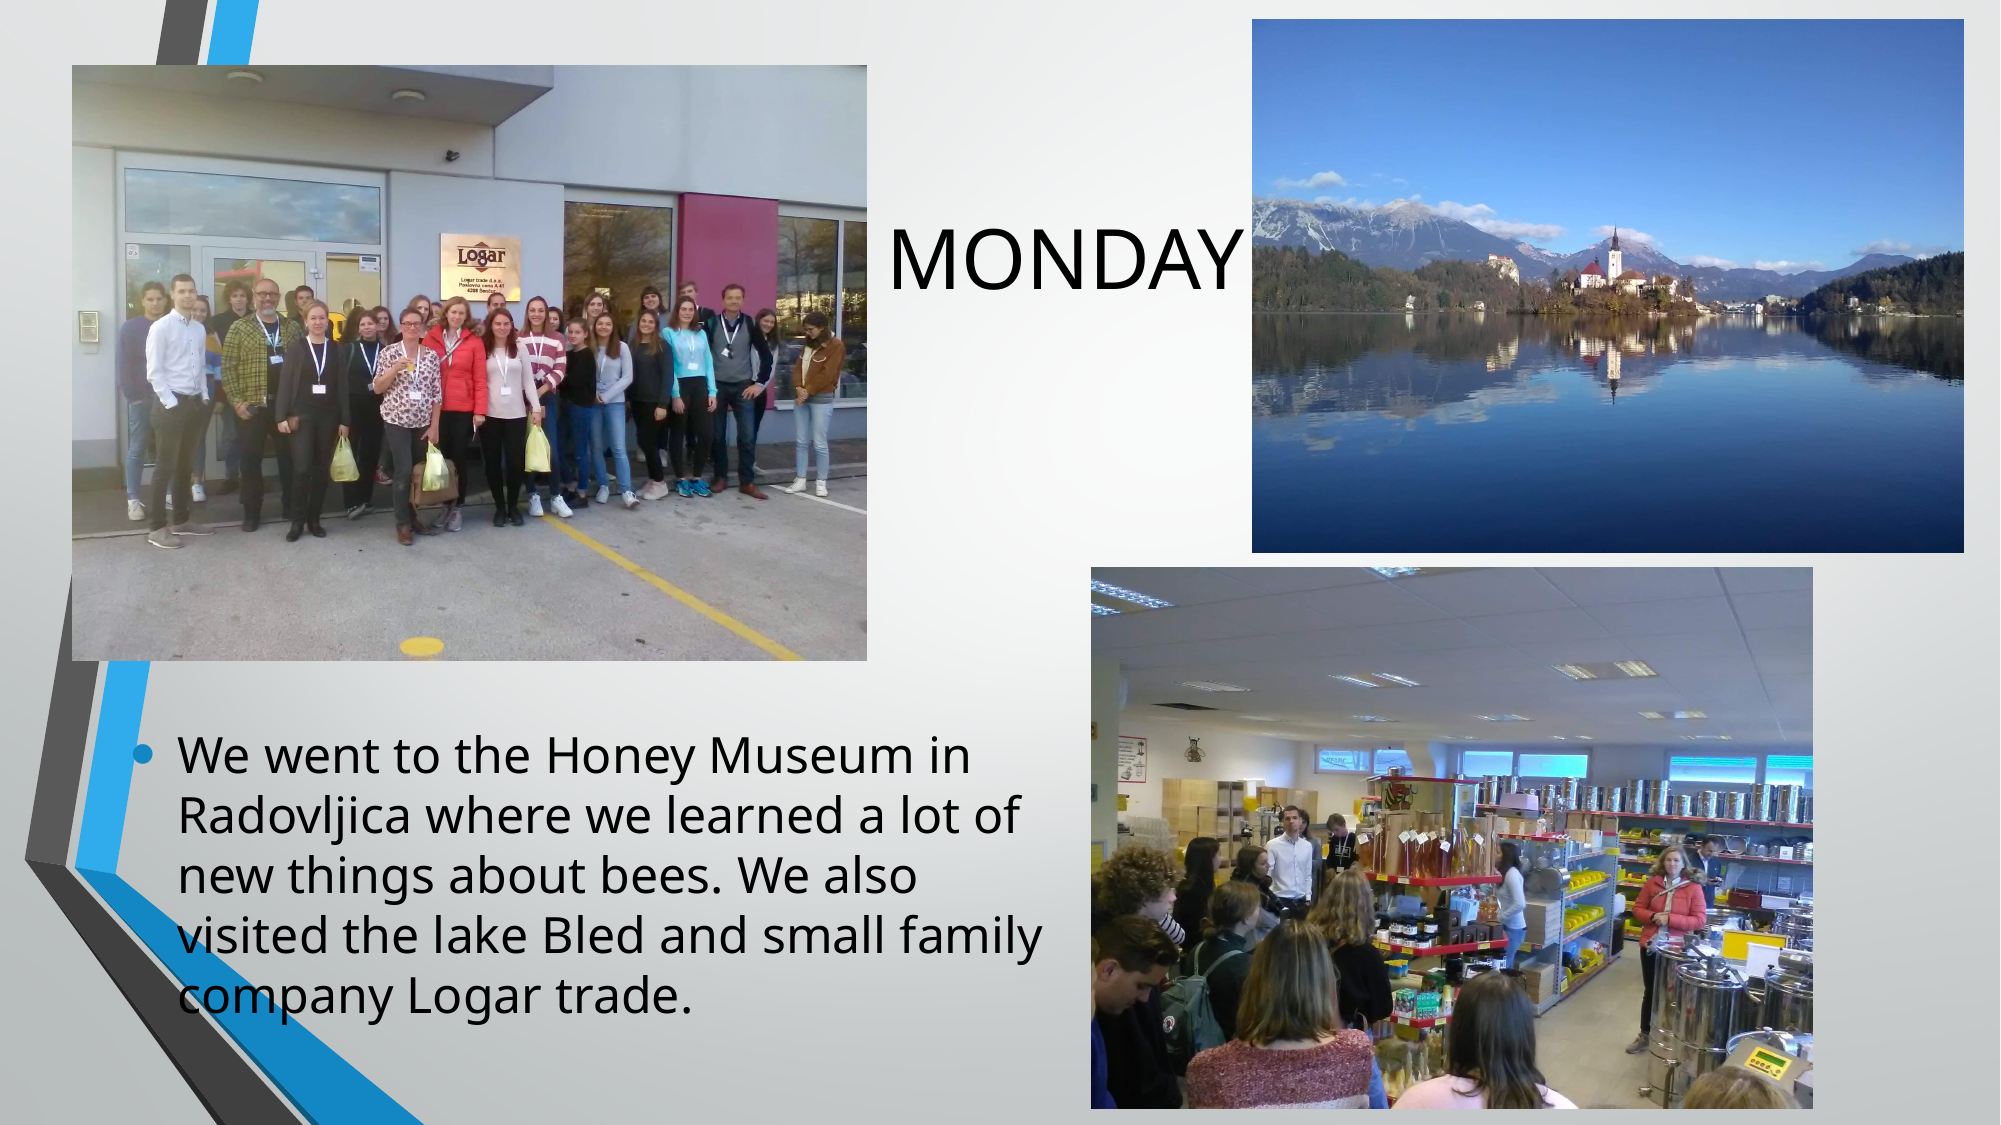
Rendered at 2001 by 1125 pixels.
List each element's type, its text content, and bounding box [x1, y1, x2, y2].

picture [225, 1039, 310, 1125]
list We went to the Honey Museum in Radovljica where we learned a lot of new things about bees. We also visited the lake Bled and small family company Logar trade. [115, 707, 1091, 1039]
title MONDAY [867, 112, 1252, 400]
picture [0, 0, 2001, 1125]
